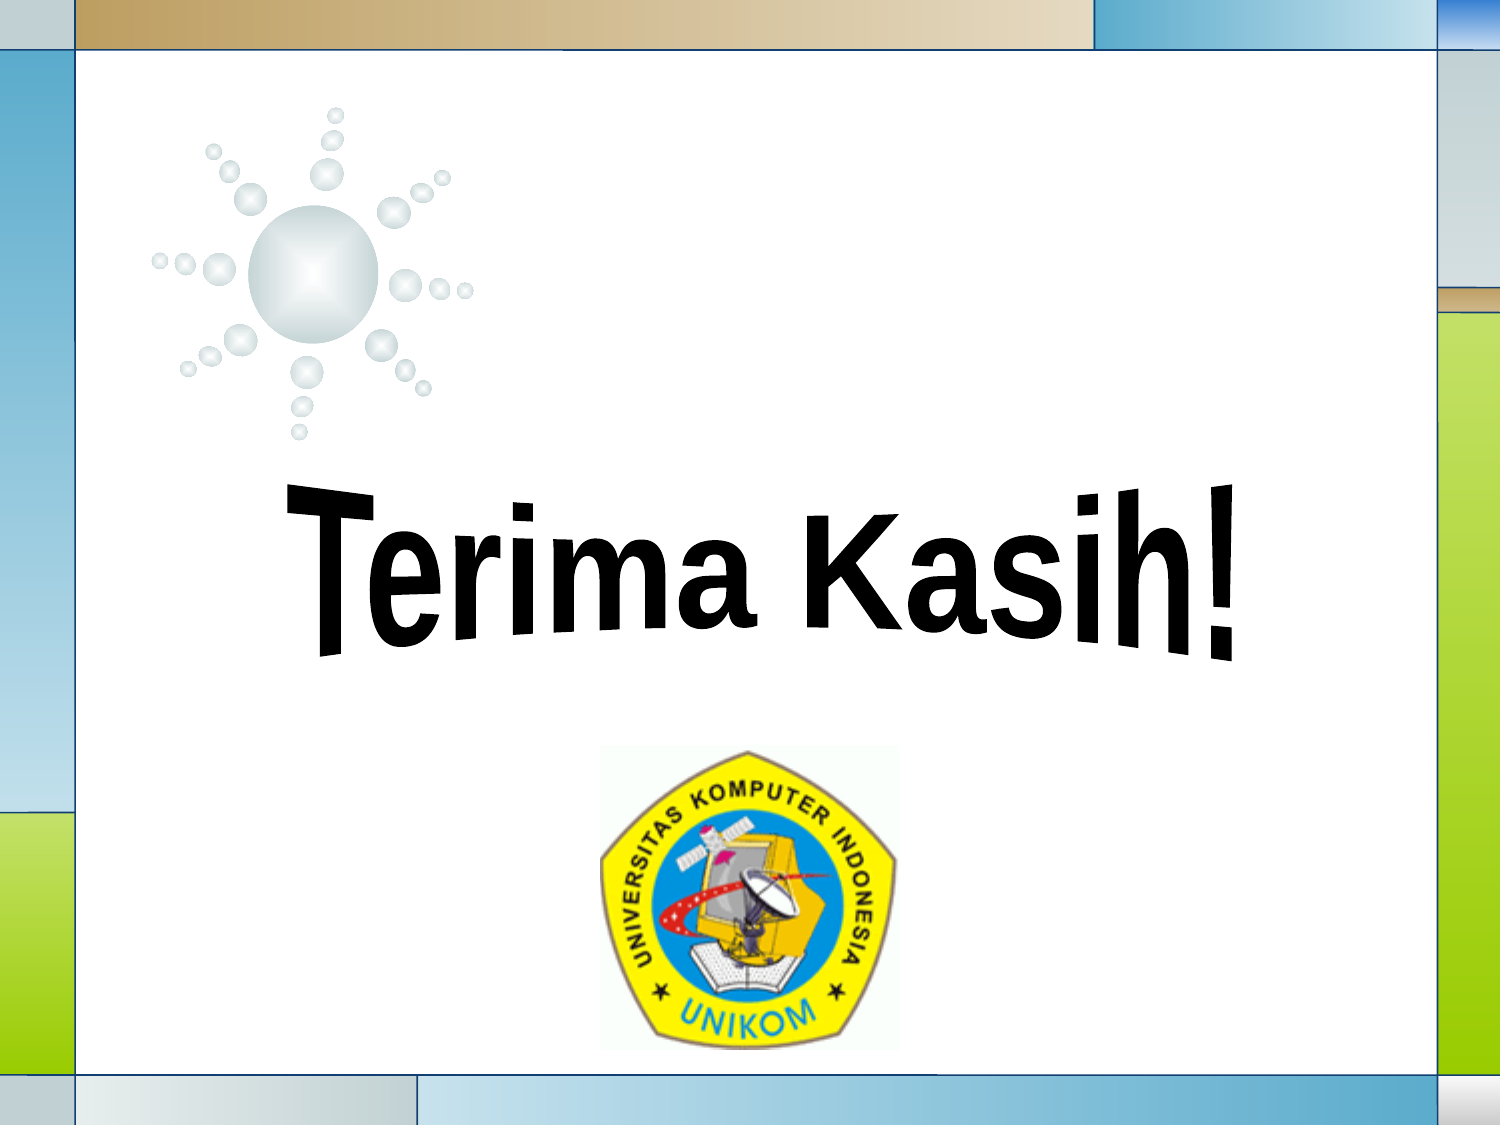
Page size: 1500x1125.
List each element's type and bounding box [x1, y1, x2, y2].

picture [600, 745, 900, 1050]
